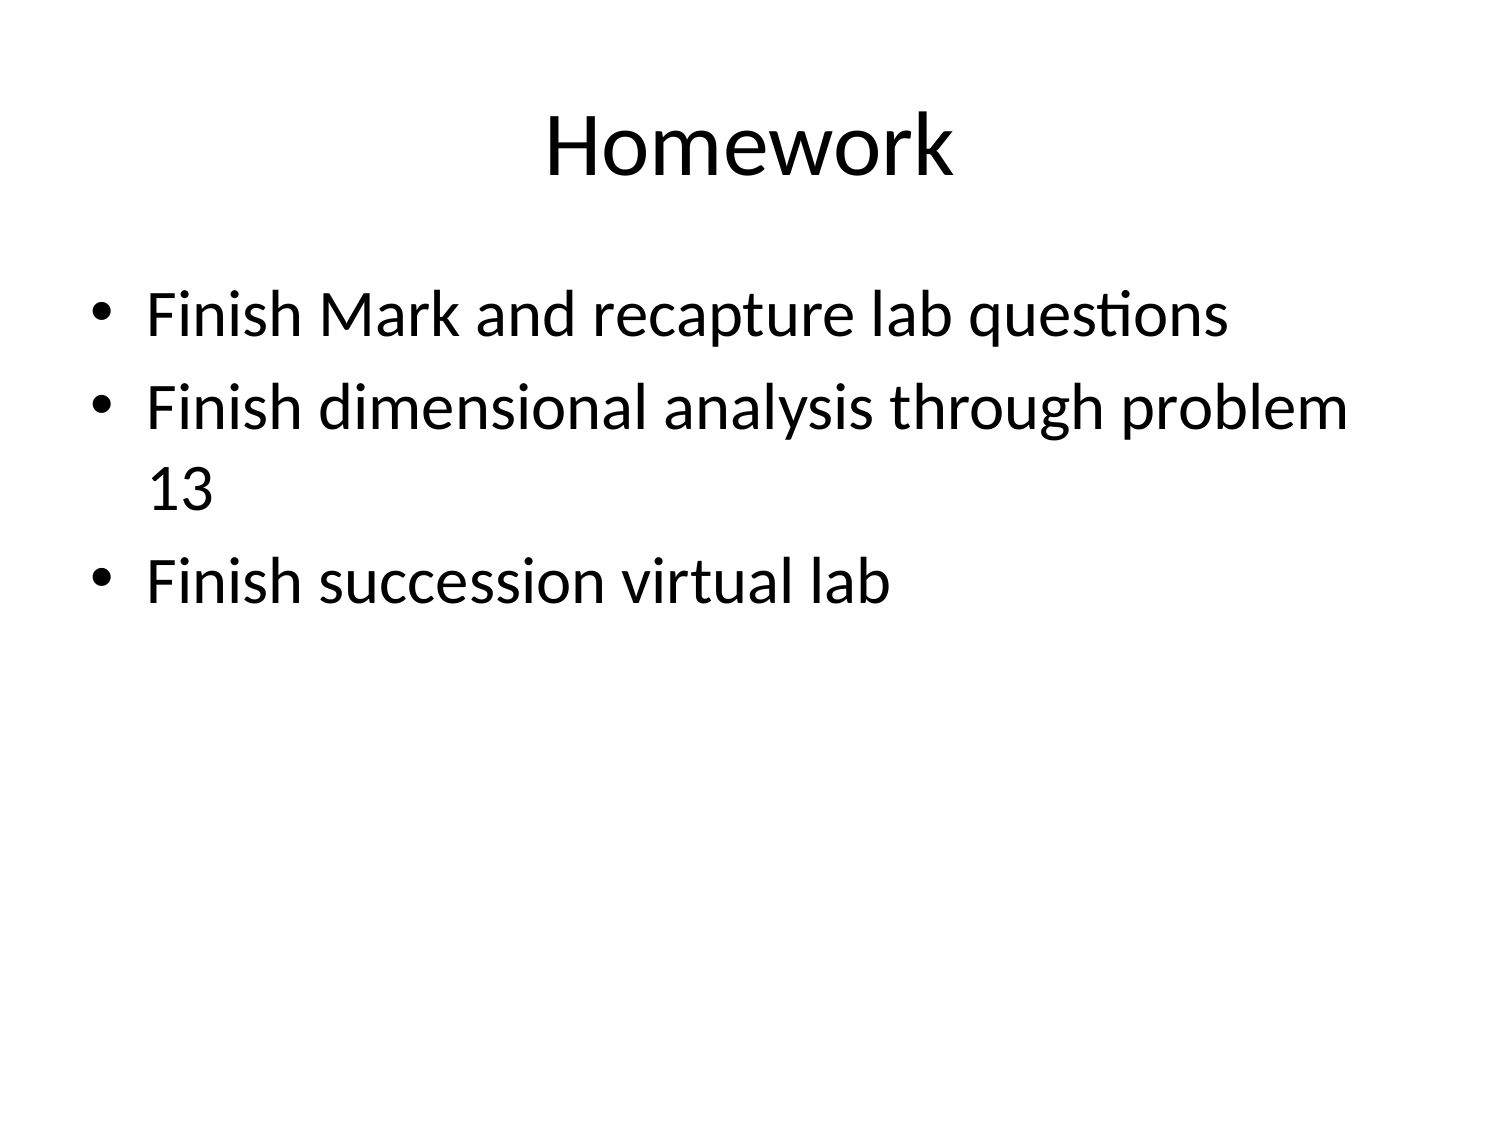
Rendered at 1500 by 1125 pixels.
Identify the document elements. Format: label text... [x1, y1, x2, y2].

list Finish Mark and recapture lab questions Finish dimensional analysis through problem 13 Finish succession virtual lab [75, 262, 1425, 1005]
title Homework [75, 45, 1425, 233]
